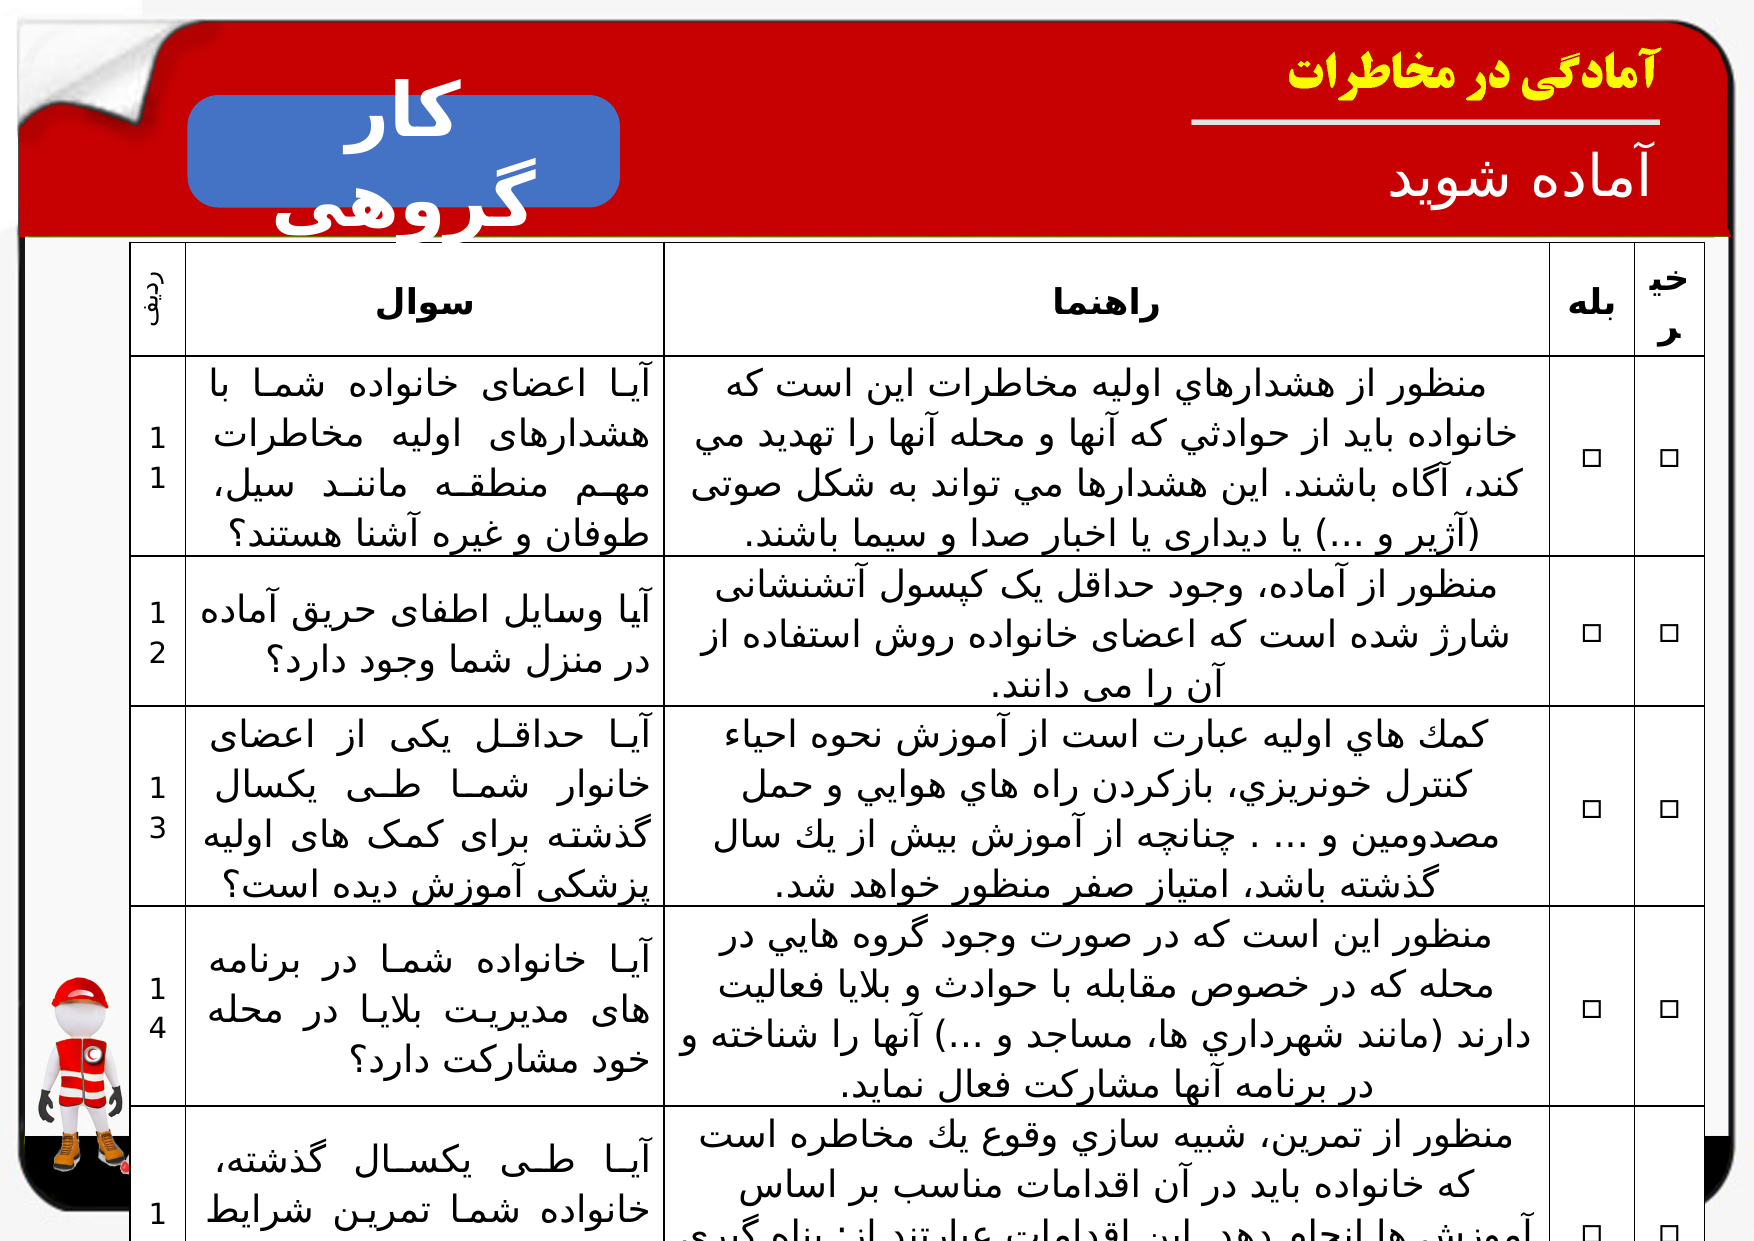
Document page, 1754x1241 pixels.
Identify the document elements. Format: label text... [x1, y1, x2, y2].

table_header راهنما [665, 243, 1549, 355]
table_cell □ [1635, 357, 1704, 555]
table_cell □ [1635, 907, 1704, 1105]
table_cell □ [1635, 707, 1704, 905]
table_cell 15 [131, 1107, 185, 1241]
table_cell كمك هاي اوليه عبارت است از آموزش نحوه احياء كنترل خونريزي، بازكردن راه هاي هوايي و حمل مصدومين و ... . چنانچه از آموزش بيش از يك سال گذشته باشد، امتياز صفر منظور خواهد شد. [665, 707, 1549, 905]
table_cell منظور از هشدارهاي اوليه مخاطرات اين است كه خانواده بايد از حوادثي كه آنها و محله آنها را تهديد مي كند، ‌آگاه باشند. اين هشدارها مي تواند به شكل صوتی (آژیر و ...) یا دیداری یا اخبار صدا و سیما باشند. [665, 357, 1549, 555]
table_cell □ [1635, 557, 1704, 705]
table_cell منظور از تمرين، شبيه سازي وقوع يك مخاطره است كه خانواده بايد در آن اقدامات مناسب بر اساس آموزش ها انجام دهد. این اقدامات عبارتند از: پناه گيري در محل امن، تخليه اضطراری، کمک به افراد آسیب پذیر و ... [665, 1107, 1549, 1241]
text_box کار گروهی [186, 93, 621, 209]
table_header ردیف [131, 243, 185, 355]
table_cell □ [1550, 907, 1634, 1105]
table_cell 14 [131, 907, 185, 1105]
table_header سوال [186, 243, 663, 355]
table_cell 12 [131, 557, 185, 705]
table_cell □ [1635, 1107, 1704, 1241]
table_cell آیا وسایل اطفای حریق آماده در منزل شما وجود دارد؟ [186, 557, 663, 705]
table_cell آیا حداقل یکی از اعضای خانوار شما طی یکسال گذشته برای کمک های اولیه پزشکی آموزش دیده است؟ [186, 707, 663, 905]
title آماده شوید [96, 122, 1668, 234]
table_cell □ [1550, 557, 1634, 705]
table_cell □ [1550, 357, 1634, 555]
table_cell □ [1550, 1107, 1634, 1241]
table_cell 11 [131, 357, 185, 555]
table_cell 13 [131, 707, 185, 905]
table_cell آیا خانواده شما در برنامه های مدیریت بلایا در محله خود مشارکت دارد؟ [186, 907, 663, 1105]
table_cell منظور از آماده، وجود حداقل یک کپسول آتشنشانی شارژ شده است که اعضای خانواده روش استفاده از آن را می دانند. [665, 557, 1549, 705]
table_header بله [1550, 243, 1634, 355]
table_cell آیا اعضای خانواده شما با هشدارهای اولیه مخاطرات مهم منطقه مانند سیل، طوفان و غیره آشنا هستند؟ [186, 357, 663, 555]
table_header خیر [1635, 243, 1704, 355]
table_cell منظور اين است كه در صورت وجود گروه هايي در محله كه در خصوص مقابله با حوادث و بلايا فعاليت دارند (مانند شهرداري ها، مساجد و ...) آنها را شناخته و در برنامه آنها مشاركت فعال نمايد. [665, 907, 1549, 1105]
picture [0, 0, 1754, 1241]
table_cell □ [1550, 707, 1634, 905]
table_cell آیا طی یکسال گذشته، خانواده شما تمرین شرایط اضطراری و بلایا (تمرین آمادگی) را انجام داده است؟ [186, 1107, 663, 1241]
